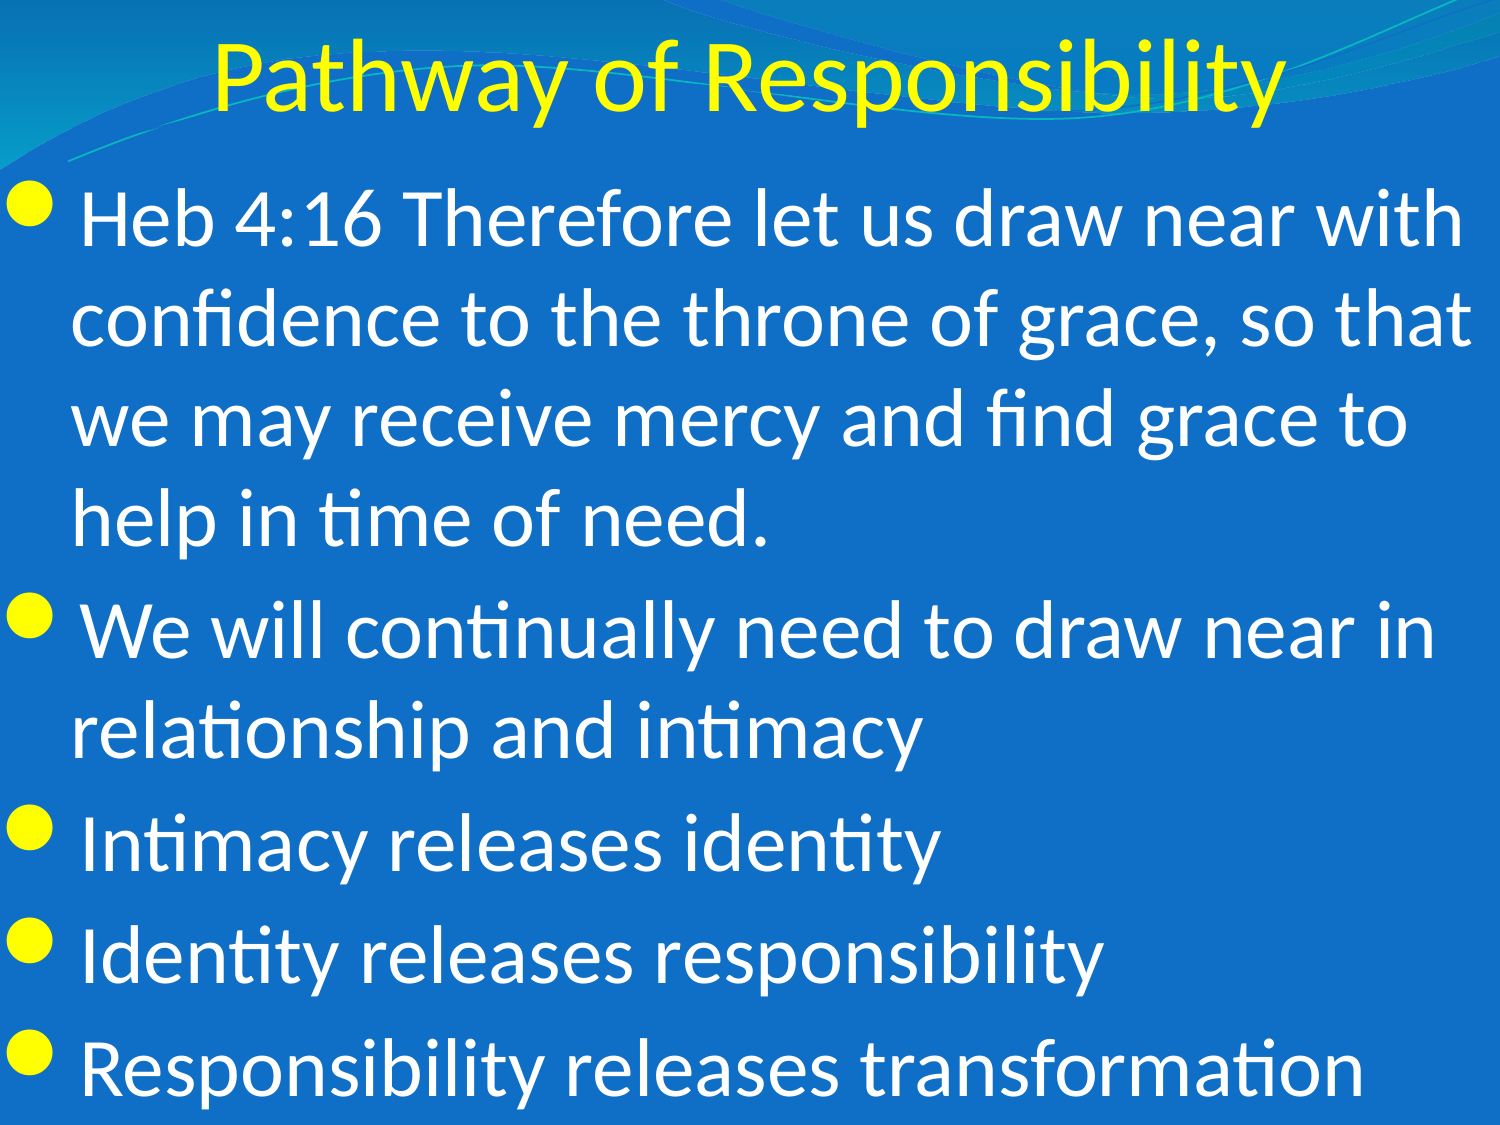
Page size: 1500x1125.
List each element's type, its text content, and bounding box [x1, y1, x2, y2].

title Pathway of Responsibility [0, 0, 1500, 138]
list Heb 4:16 Therefore let us draw near with confidence to the throne of grace, so that we may receive mercy and find grace to help in time of need. We will continually need to draw near in relationship and intimacy Intimacy releases identity Identity releases responsibility Responsibility releases transformation [0, 163, 1500, 1125]
